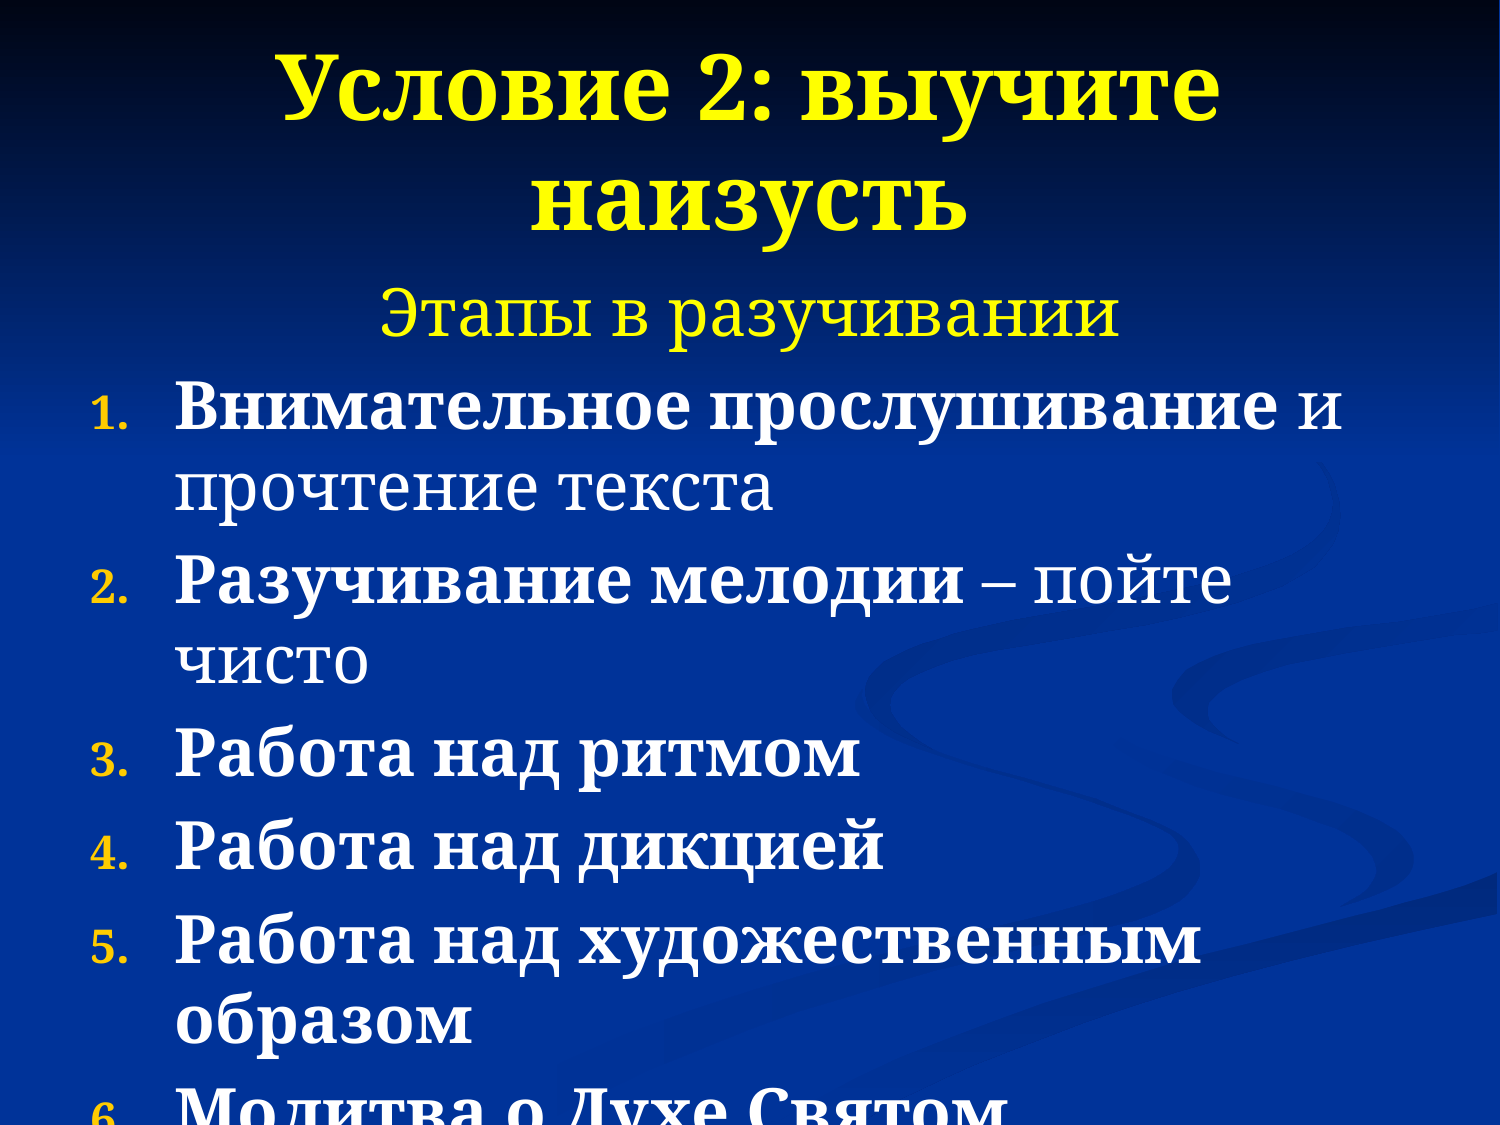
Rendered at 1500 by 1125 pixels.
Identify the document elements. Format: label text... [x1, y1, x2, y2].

title Условие 2: выучите наизусть [74, 44, 1426, 233]
list Этапы в разучивании Внимательное прослушивание и прочтение текста Разучивание мелодии – пойте чисто Работа над ритмом Работа над дикцией Работа над художественным образом Молитва о Духе Святом [74, 262, 1426, 1006]
